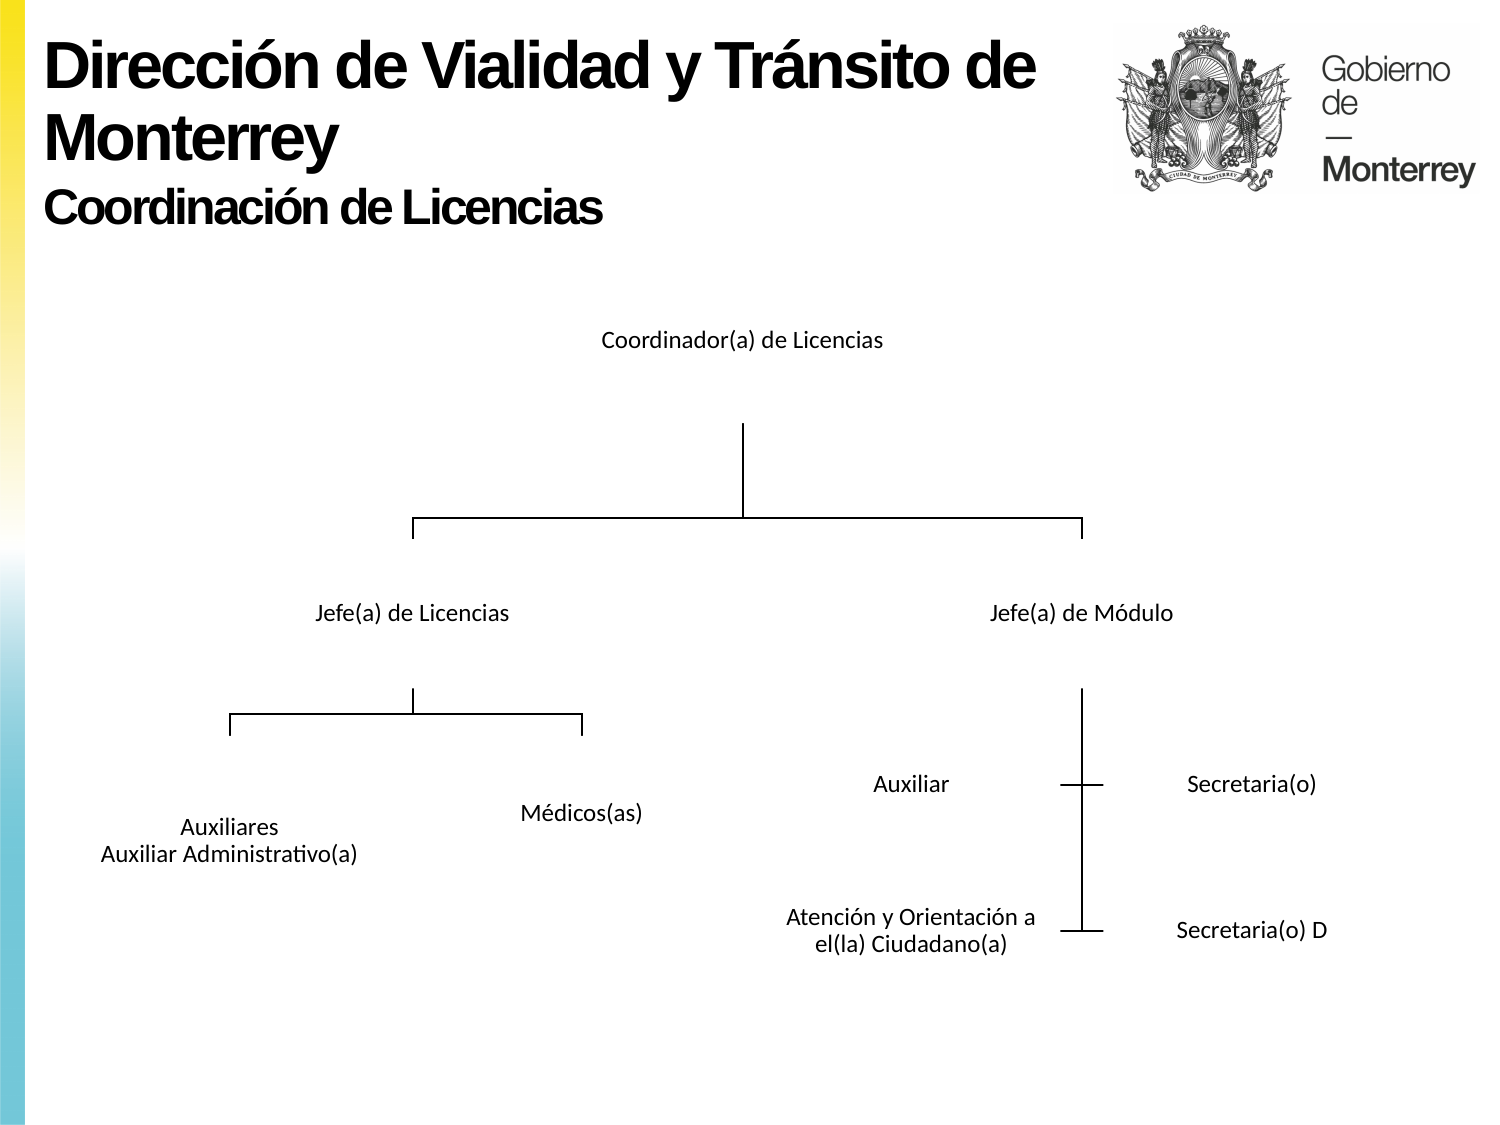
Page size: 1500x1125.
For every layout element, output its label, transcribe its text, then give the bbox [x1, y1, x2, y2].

picture [0, 0, 25, 1125]
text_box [80, 256, 1402, 1058]
picture [1149, 23, 1480, 194]
text_box Dirección de Vialidad y Tránsito de Monterrey Coordinación de Licencias [28, 23, 1149, 243]
